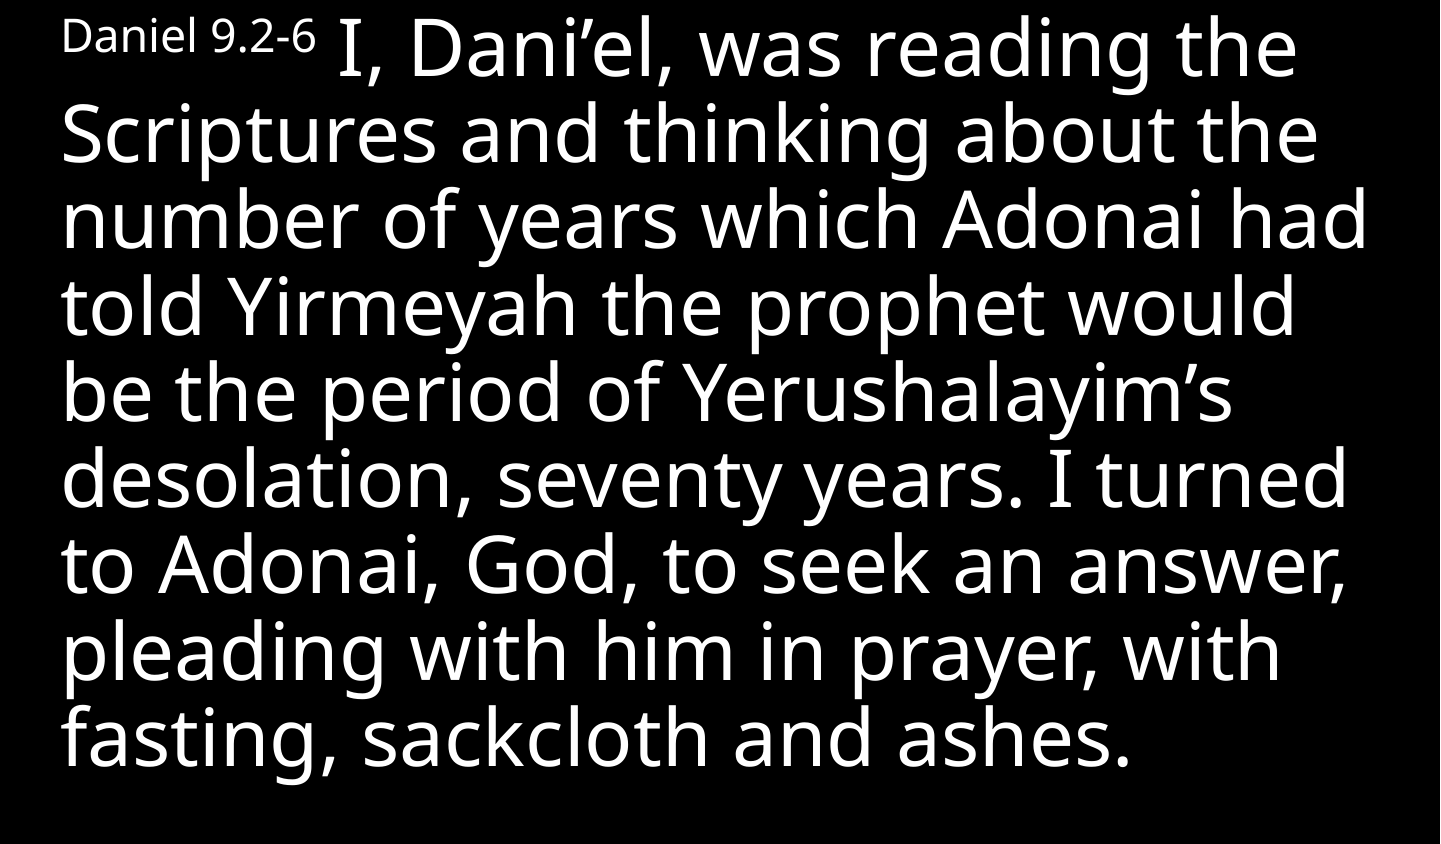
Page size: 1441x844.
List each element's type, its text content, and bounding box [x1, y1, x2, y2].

list Daniel 9.2-6 I, Dani’el, was reading the Scriptures and thinking about the number of years which Adonai had told Yirmeyah the prophet would be the period of Yerushalayim’s desolation, seventy years. I turned to Adonai, God, to seek an answer, pleading with him in prayer, with fasting, sackcloth and ashes. [45, 0, 1408, 844]
